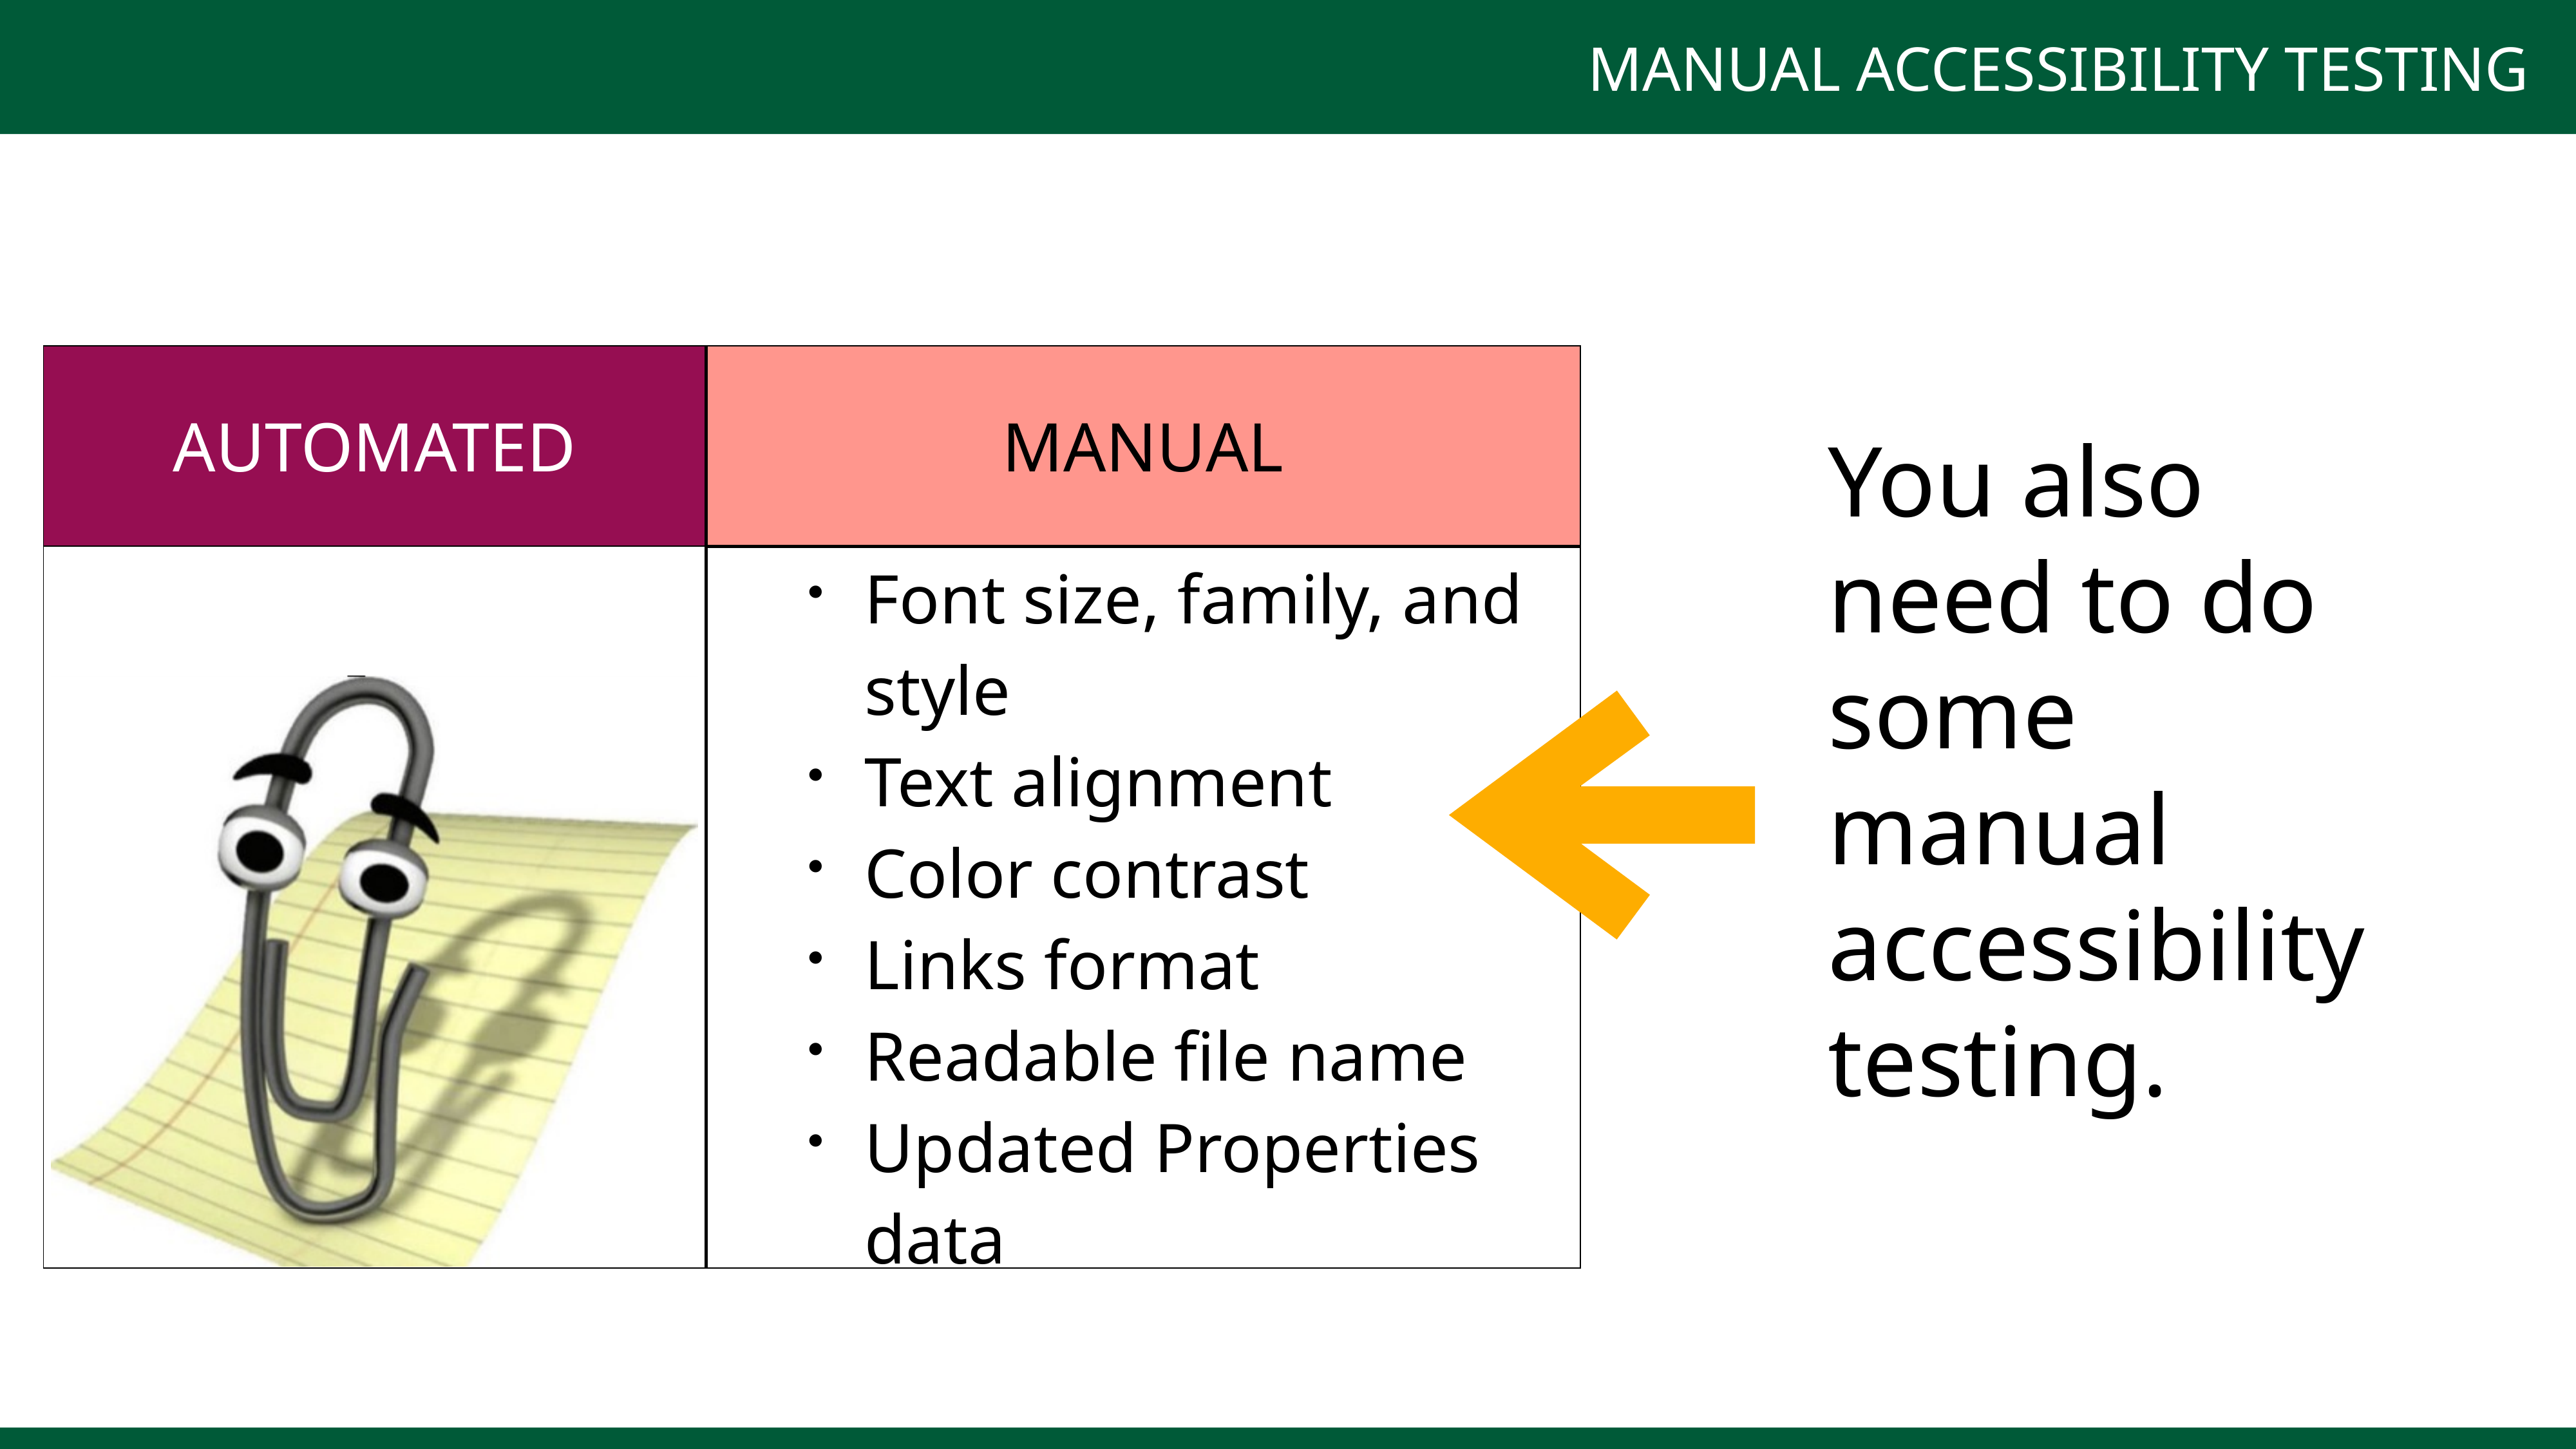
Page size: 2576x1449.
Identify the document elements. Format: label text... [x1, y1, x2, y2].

text_box You also need to do some manual accessibility testing. [1823, 415, 2443, 1121]
title MANUAL ACCESSIBILITY TESTING [1577, 0, 2541, 194]
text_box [43, 345, 1581, 1269]
text_box [1581, 690, 1650, 786]
text_box [1581, 786, 1756, 940]
